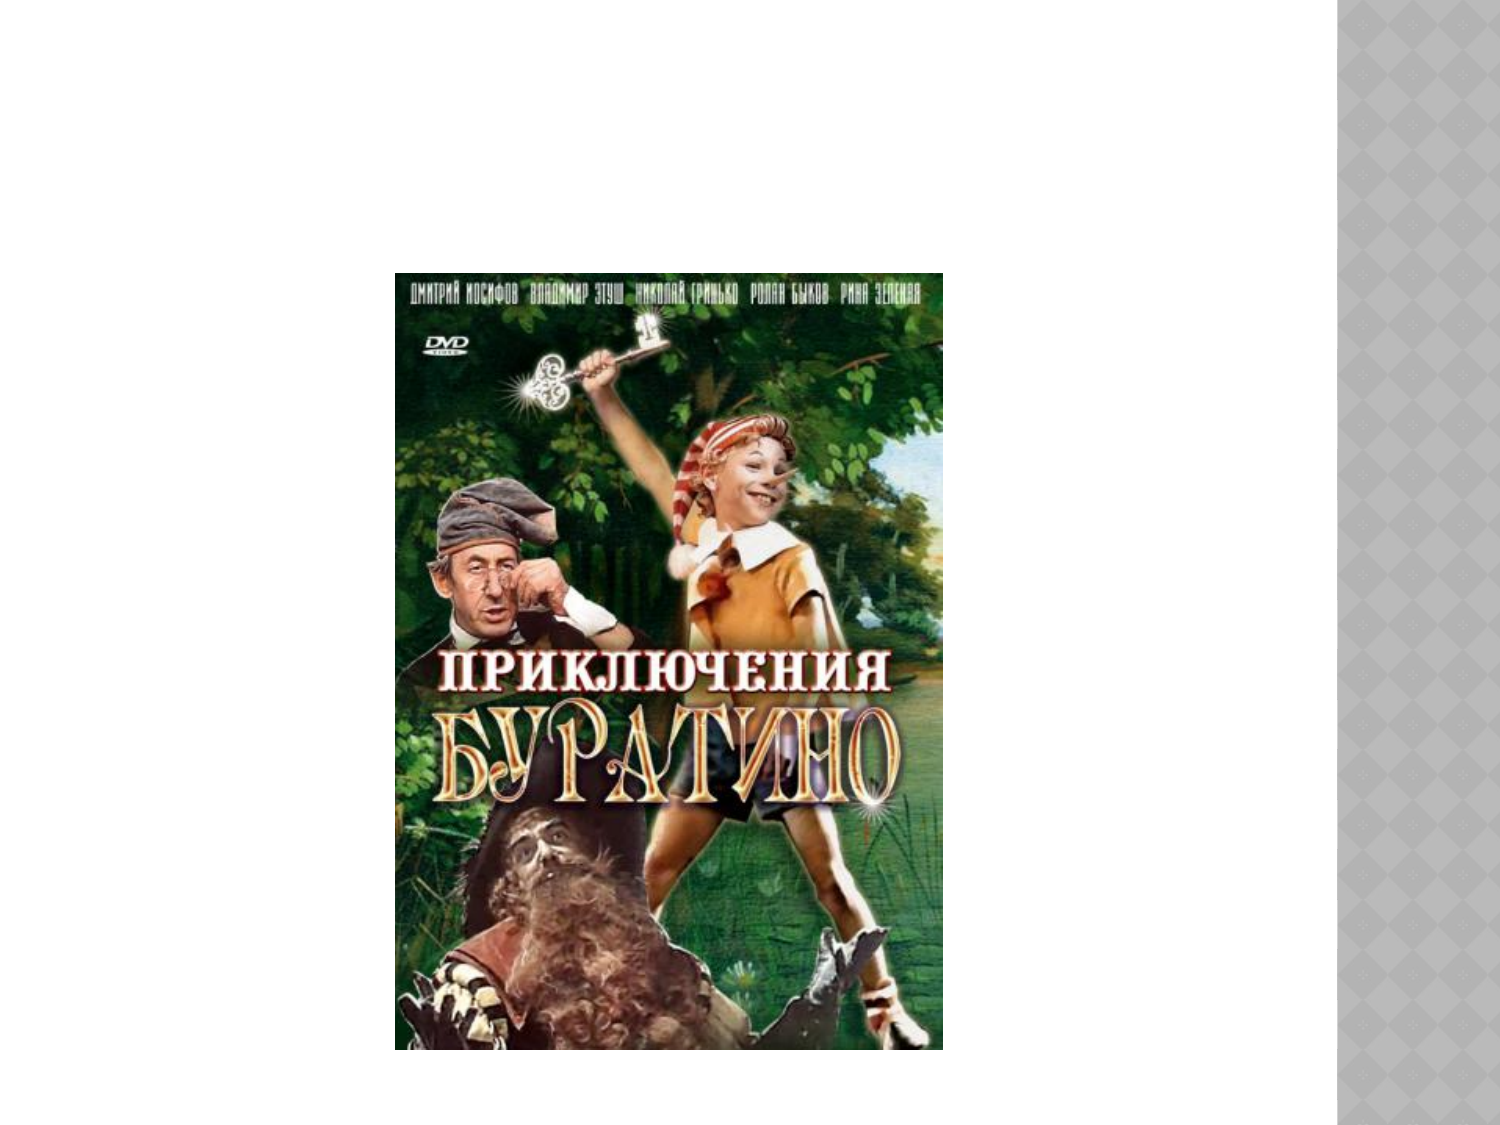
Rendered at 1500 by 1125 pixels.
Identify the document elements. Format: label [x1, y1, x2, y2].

list [394, 272, 943, 1051]
